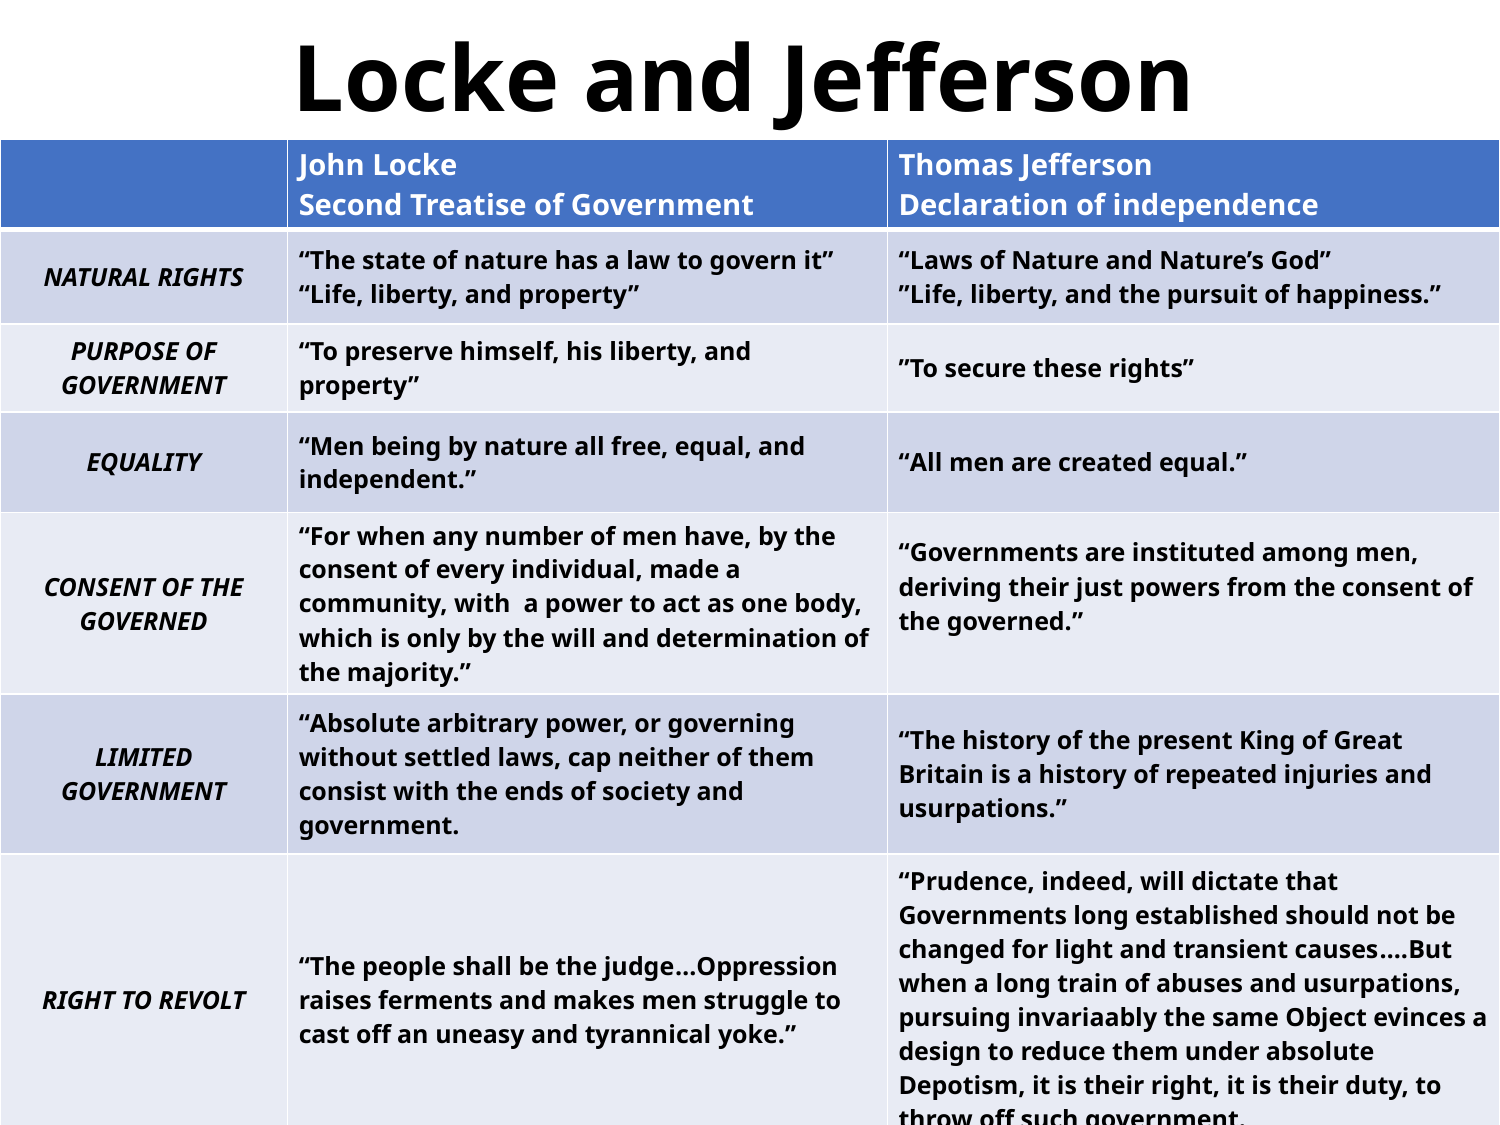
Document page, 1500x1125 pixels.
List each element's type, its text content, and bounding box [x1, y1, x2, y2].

table_header Thomas Jefferson Declaration of independence [888, 140, 1499, 227]
table_cell NATURAL RIGHTS [1, 232, 287, 323]
table_cell “Prudence, indeed, will dictate that Governments long established should not be changed for light and transient causes….But when a long train of abuses and usurpations, pursuing invariaably the same Object evinces a design to reduce them under absolute Depotism, it is their right, it is their duty, to throw off such government. [888, 855, 1499, 1125]
table_cell “The history of the present King of Great Britain is a history of repeated injuries and usurpations.” [888, 695, 1499, 853]
table_cell “To preserve himself, his liberty, and property” [288, 325, 887, 411]
table_cell PURPOSE OF GOVERNMENT [1, 325, 287, 411]
table_cell “All men are created equal.” [888, 413, 1499, 512]
table_cell ”To secure these rights” [888, 325, 1499, 411]
table_cell RIGHT TO REVOLT [1, 855, 287, 1125]
table_cell “For when any number of men have, by the consent of every individual, made a community, with a power to act as one body, which is only by the will and determination of the majority.” [288, 513, 887, 693]
table_cell EQUALITY [1, 413, 287, 512]
text_box Locke and Jefferson [12, 12, 1475, 138]
table_cell “The state of nature has a law to govern it” “Life, liberty, and property” [288, 232, 887, 323]
table_header [1, 140, 287, 227]
table_cell “Governments are instituted among men, deriving their just powers from the consent of the governed.” [888, 513, 1499, 693]
table_cell LIMITED GOVERNMENT [1, 695, 287, 853]
table_cell “Men being by nature all free, equal, and independent.” [288, 413, 887, 512]
table_cell CONSENT OF THE GOVERNED [1, 513, 287, 693]
table_cell “Absolute arbitrary power, or governing without settled laws, cap neither of them consist with the ends of society and government. [288, 695, 887, 853]
table_header John Locke Second Treatise of Government [288, 140, 887, 227]
table_cell “The people shall be the judge…Oppression raises ferments and makes men struggle to cast off an uneasy and tyrannical yoke.” [288, 855, 887, 1125]
table_cell “Laws of Nature and Nature’s God” ”Life, liberty, and the pursuit of happiness.” [888, 232, 1499, 323]
